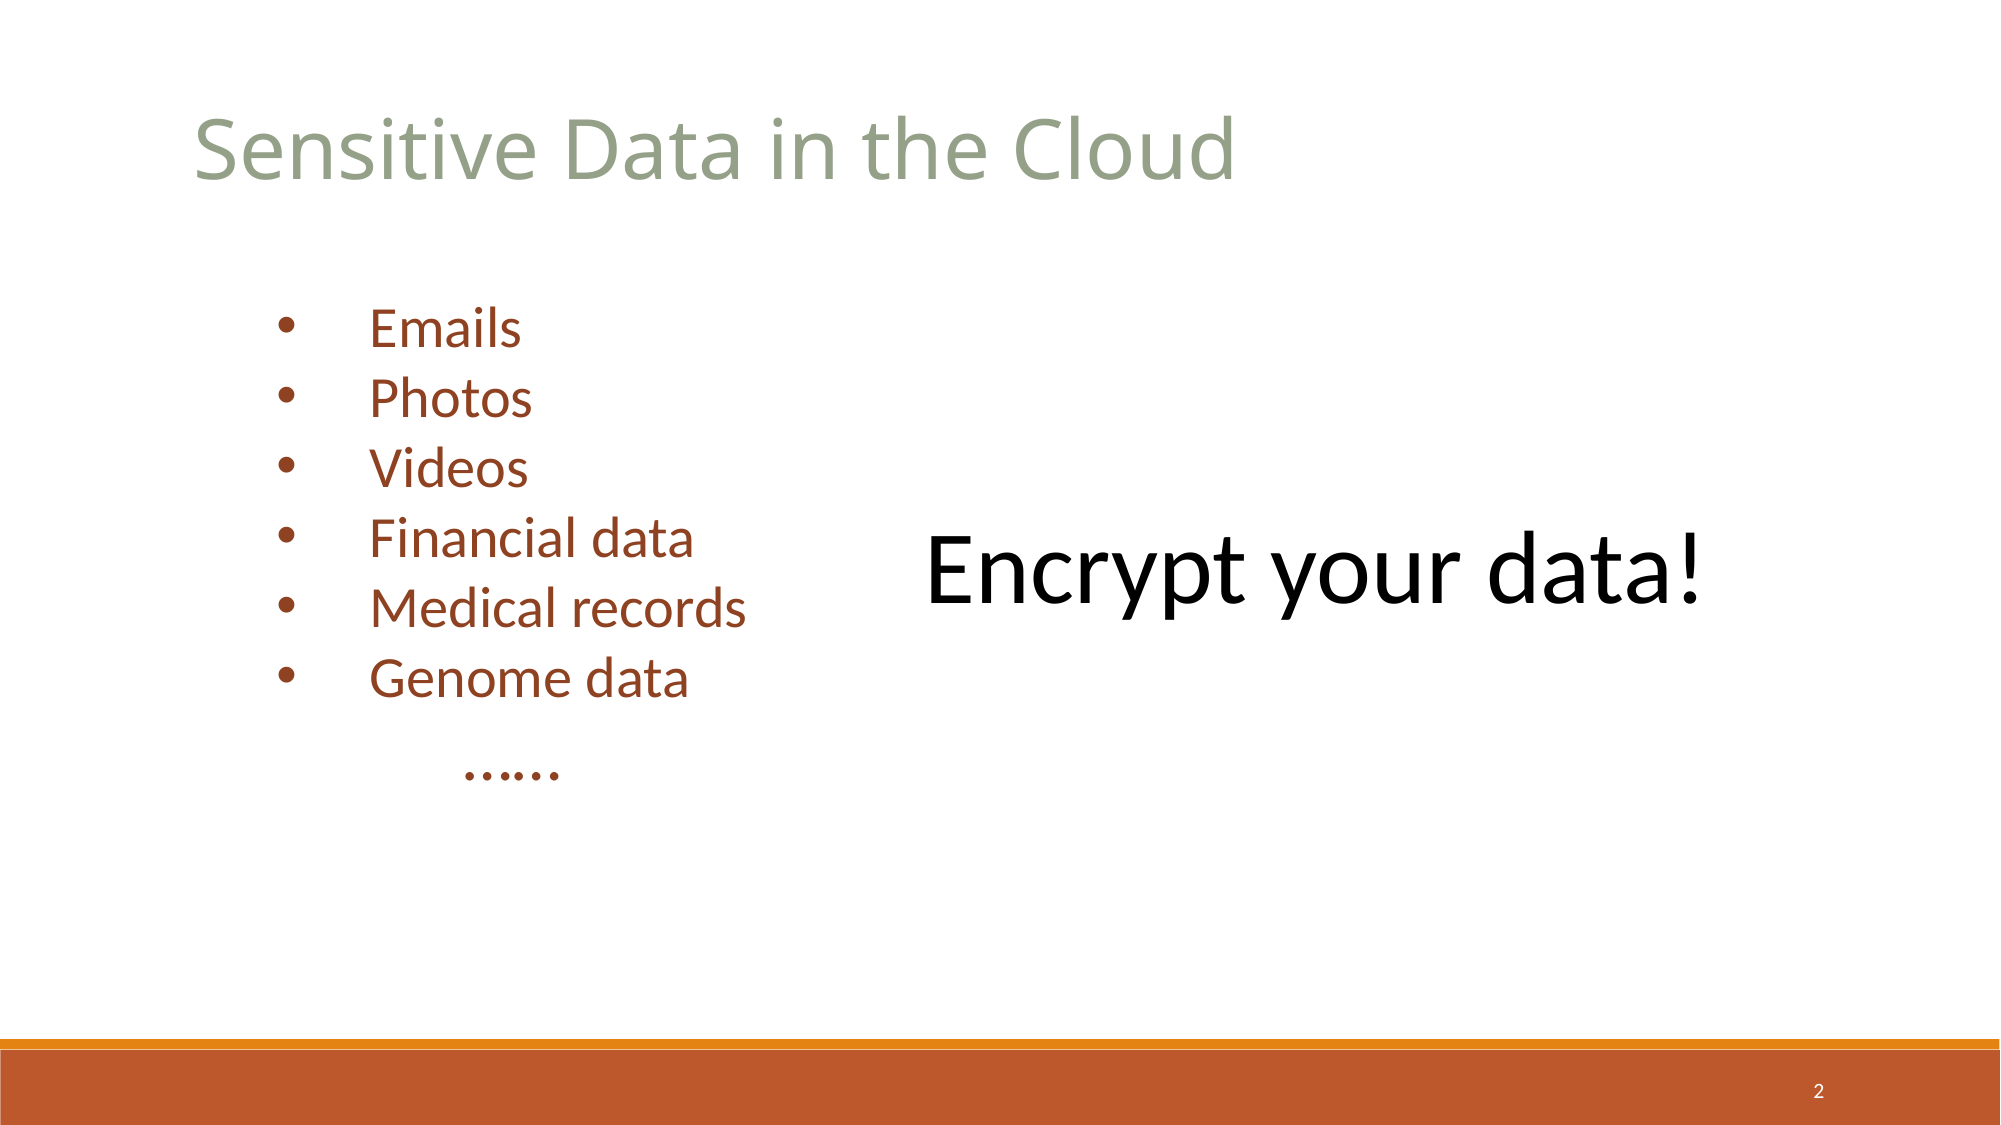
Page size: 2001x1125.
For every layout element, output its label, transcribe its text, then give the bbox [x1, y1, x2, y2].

text_box Encrypt your data! [910, 491, 1724, 632]
slide_number 2 [1624, 1059, 1840, 1120]
text_box Emails Photos Videos Financial data Medical records Genome data …… [261, 282, 763, 982]
text_box Sensitive Data in the Cloud [178, 16, 1529, 205]
